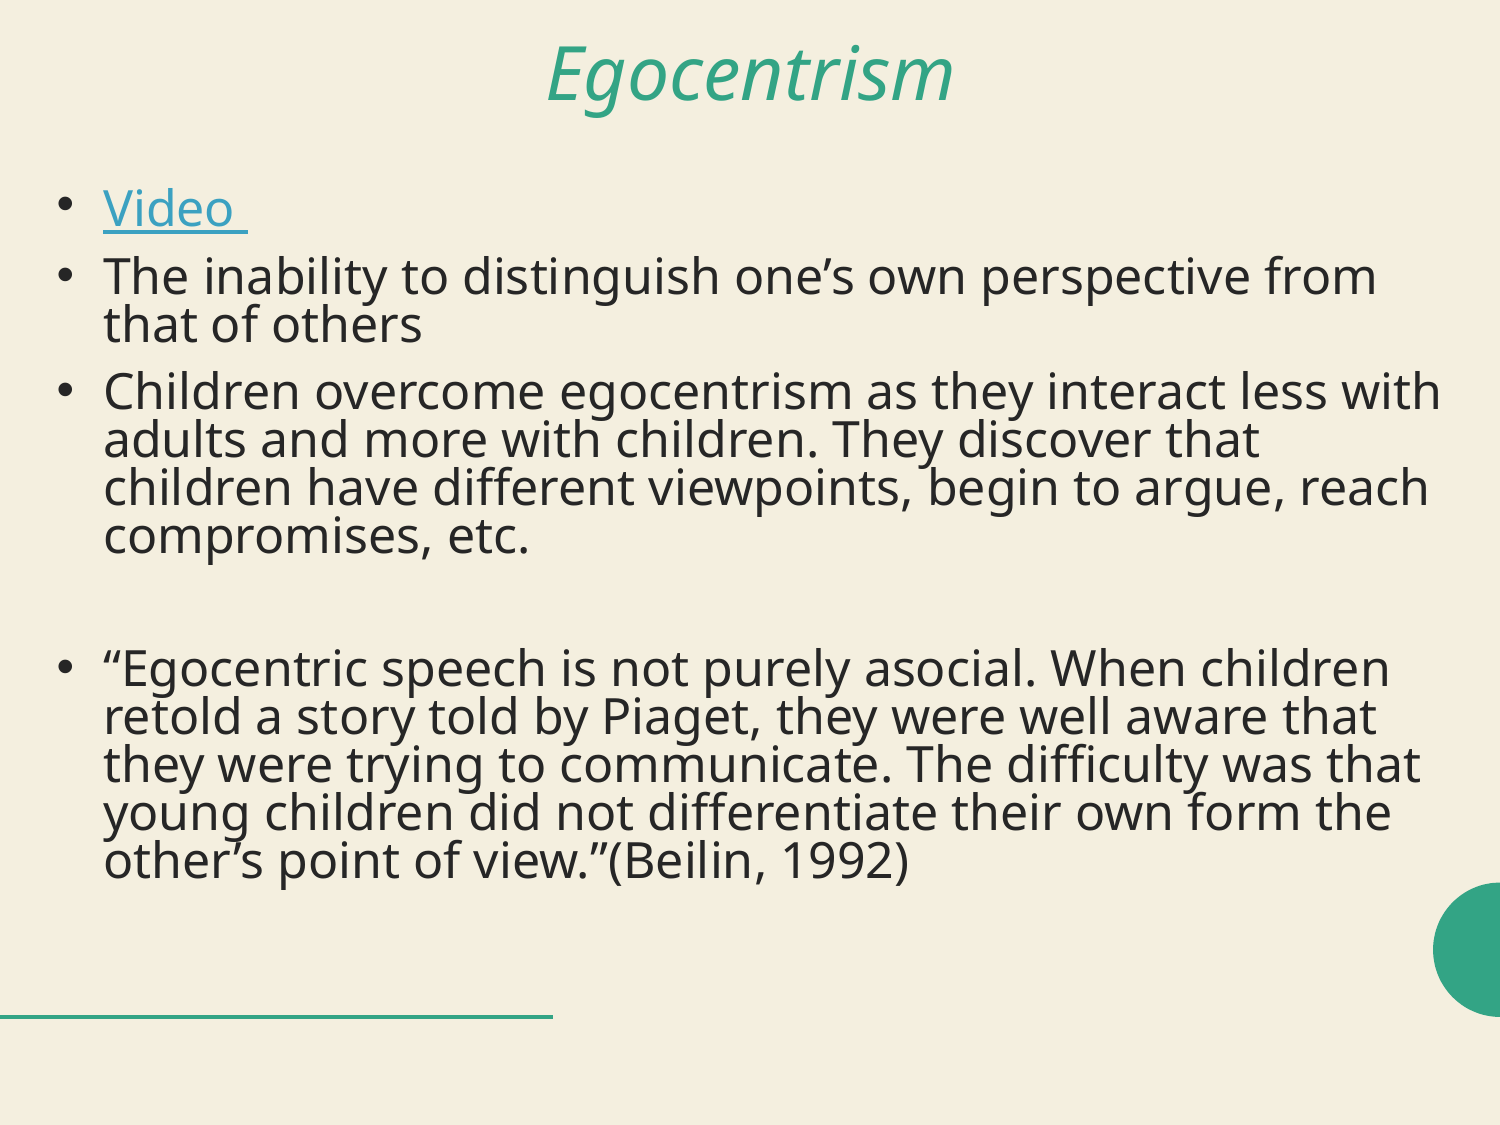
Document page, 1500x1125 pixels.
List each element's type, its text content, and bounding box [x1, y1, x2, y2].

list Video The inability to distinguish one’s own perspective from that of others Children overcome egocentrism as they interact less with adults and more with children. They discover that children have different viewpoints, begin to argue, reach compromises, etc. “Egocentric speech is not purely asocial. When children retold a story told by Piaget, they were well aware that they were trying to communicate. The difficulty was that young children did not differentiate their own form the other’s point of view.”(Beilin, 1992) [41, 175, 1461, 1073]
title Egocentrism [41, 28, 1461, 136]
